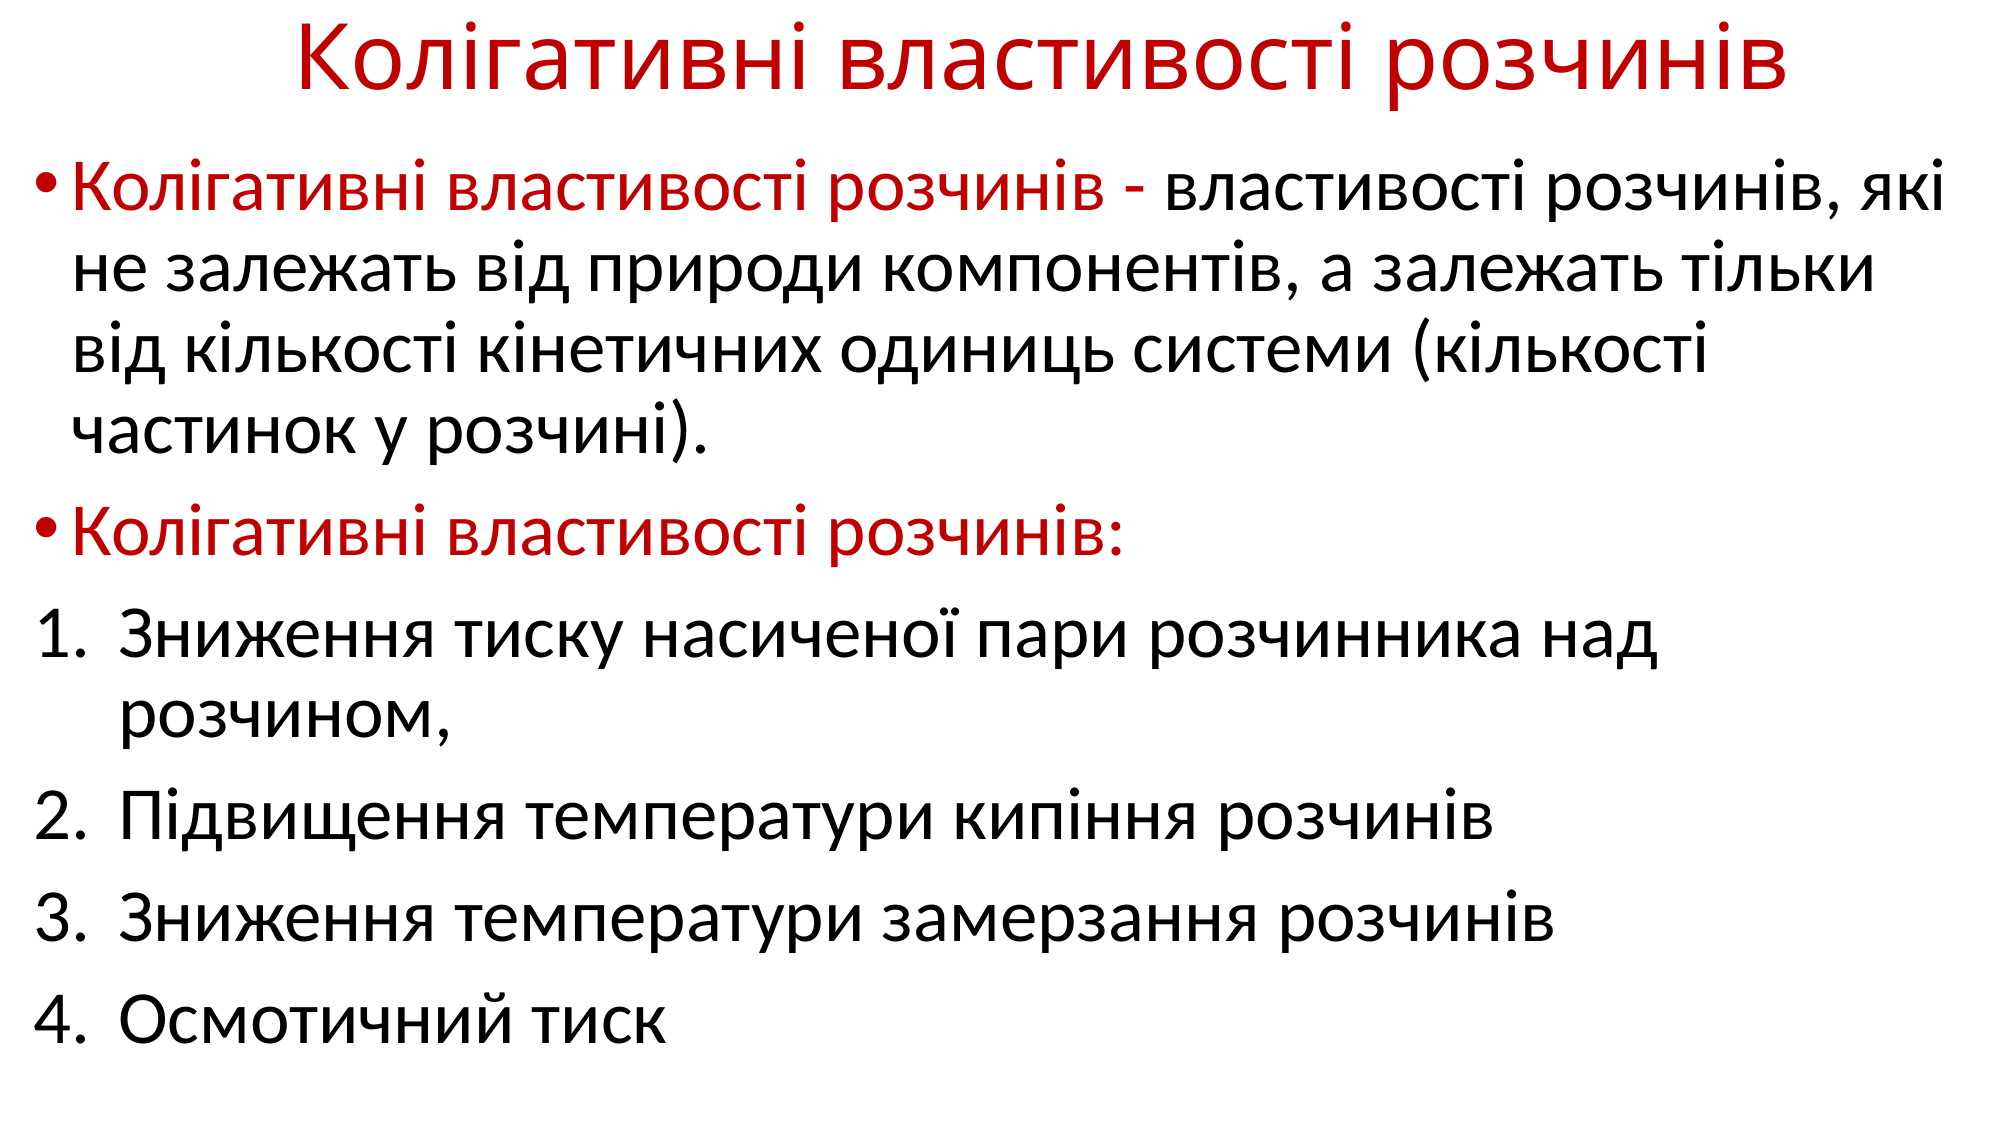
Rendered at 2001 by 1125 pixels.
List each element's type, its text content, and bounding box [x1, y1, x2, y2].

title Колігативні властивості розчинів [179, 0, 1905, 120]
list Колігативні властивості розчинів - властивості розчинів, які не залежать від природи компонентів, а залежать тільки від кількості кінетичних одиниць системи (кількості частинок у розчині). Колігативні властивості розчинів: Зниження тиску насиченої пари розчинника над розчином, Підвищення температури кипіння розчинів Зниження температури замерзання розчинів Осмотичний тиск [18, 138, 2000, 1125]
